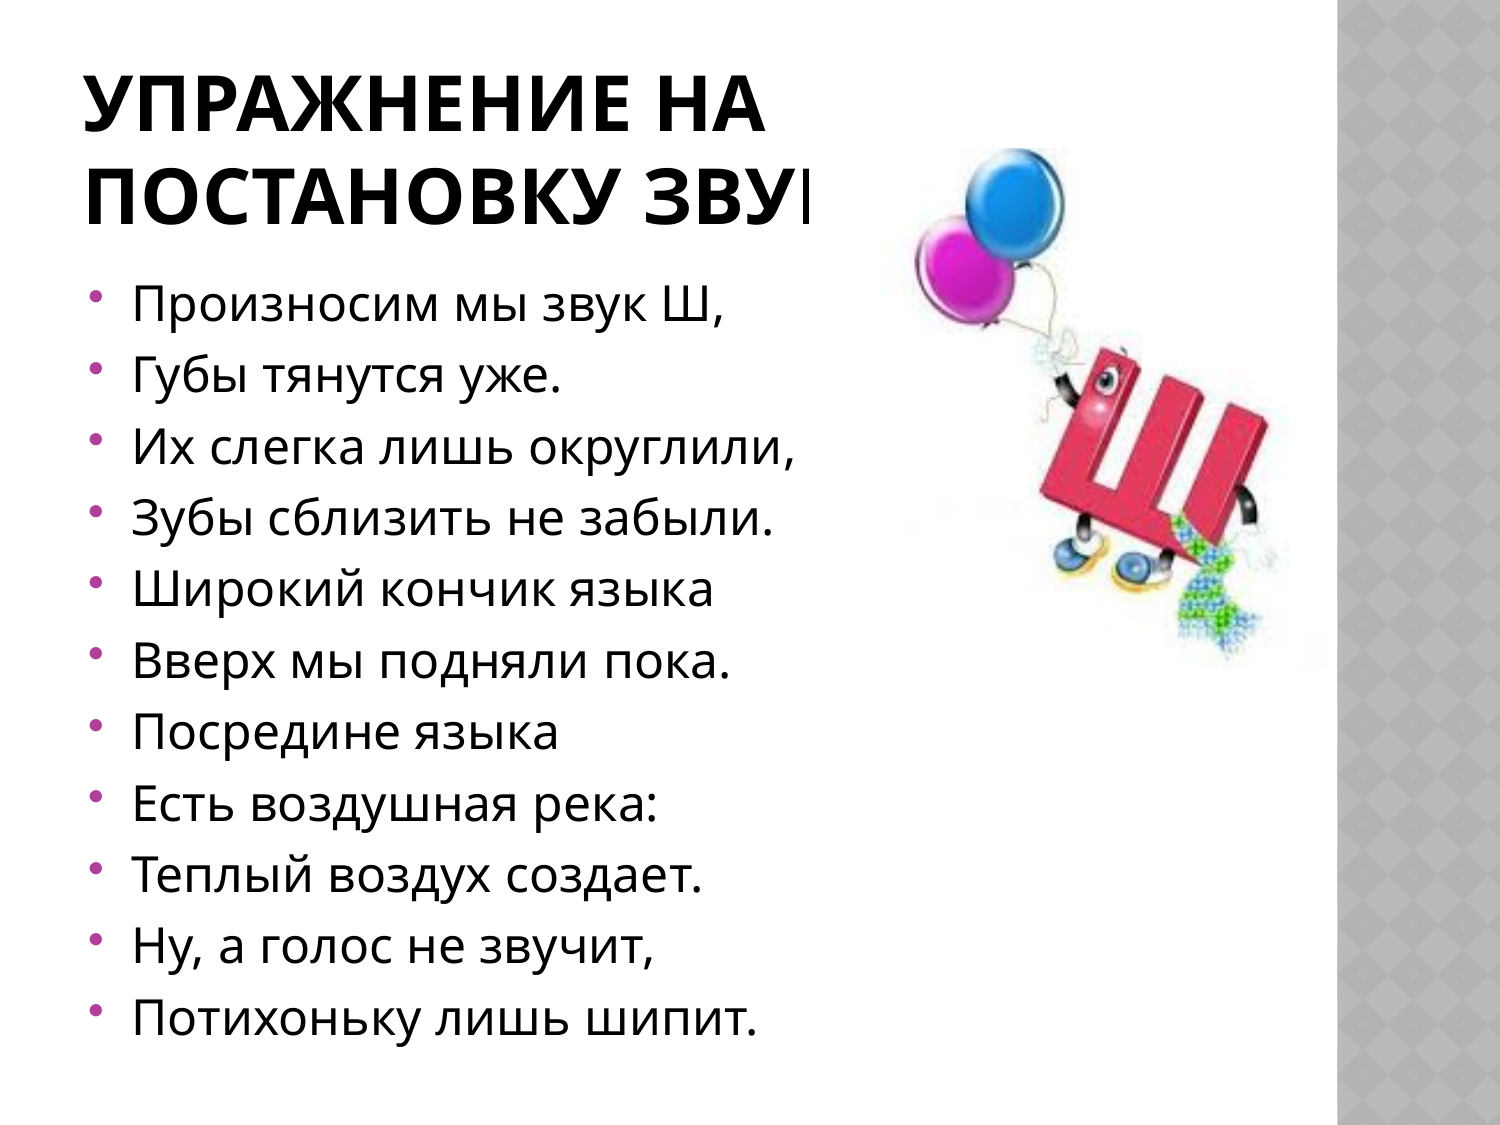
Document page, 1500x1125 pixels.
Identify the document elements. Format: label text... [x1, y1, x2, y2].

list Произносим мы звук Ш, Губы тянутся уже. Их слегка лишь округлили, Зубы сблизить не забыли. Широкий кончик языка Вверх мы подняли пока. Посредине языка Есть воздушная река: Теплый воздух создает. Ну, а голос не звучит, Потихоньку лишь шипит. [75, 264, 1263, 1059]
picture [808, 148, 1330, 670]
title Упражнение на постановку звука Ш. [75, 52, 1263, 240]
